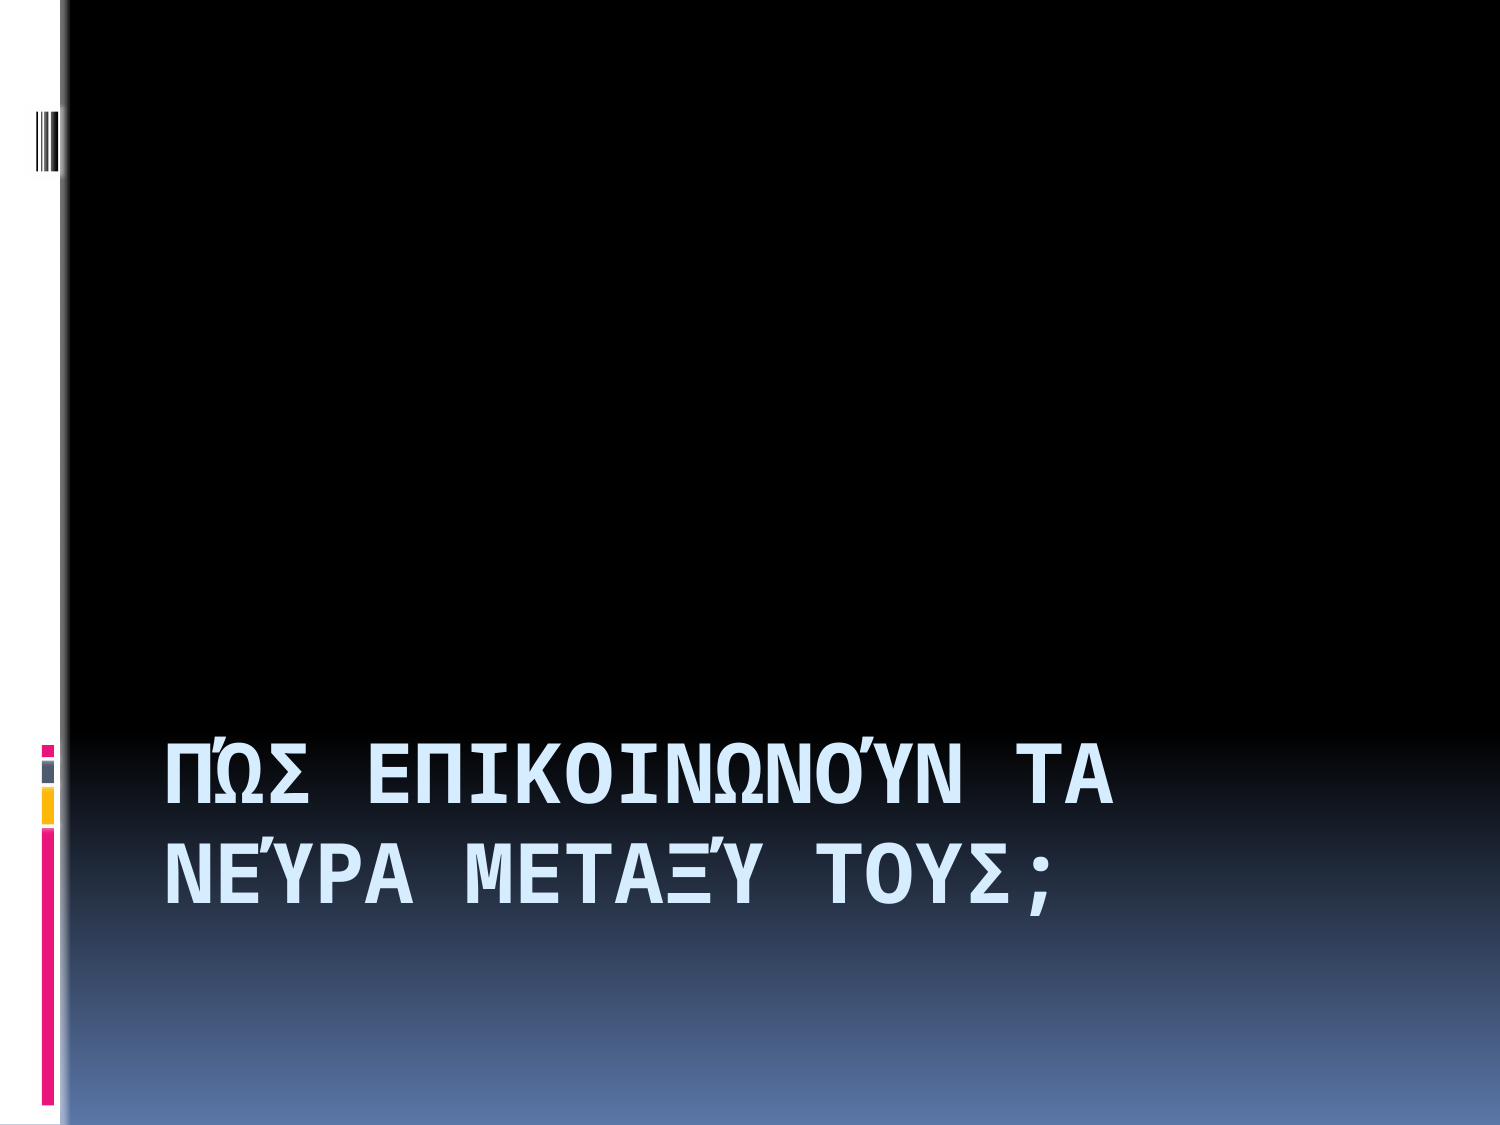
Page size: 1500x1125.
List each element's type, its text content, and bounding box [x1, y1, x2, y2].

title Πώς επικοινωνούν τα νεύρα μεταξύ τους; [150, 712, 1425, 1037]
